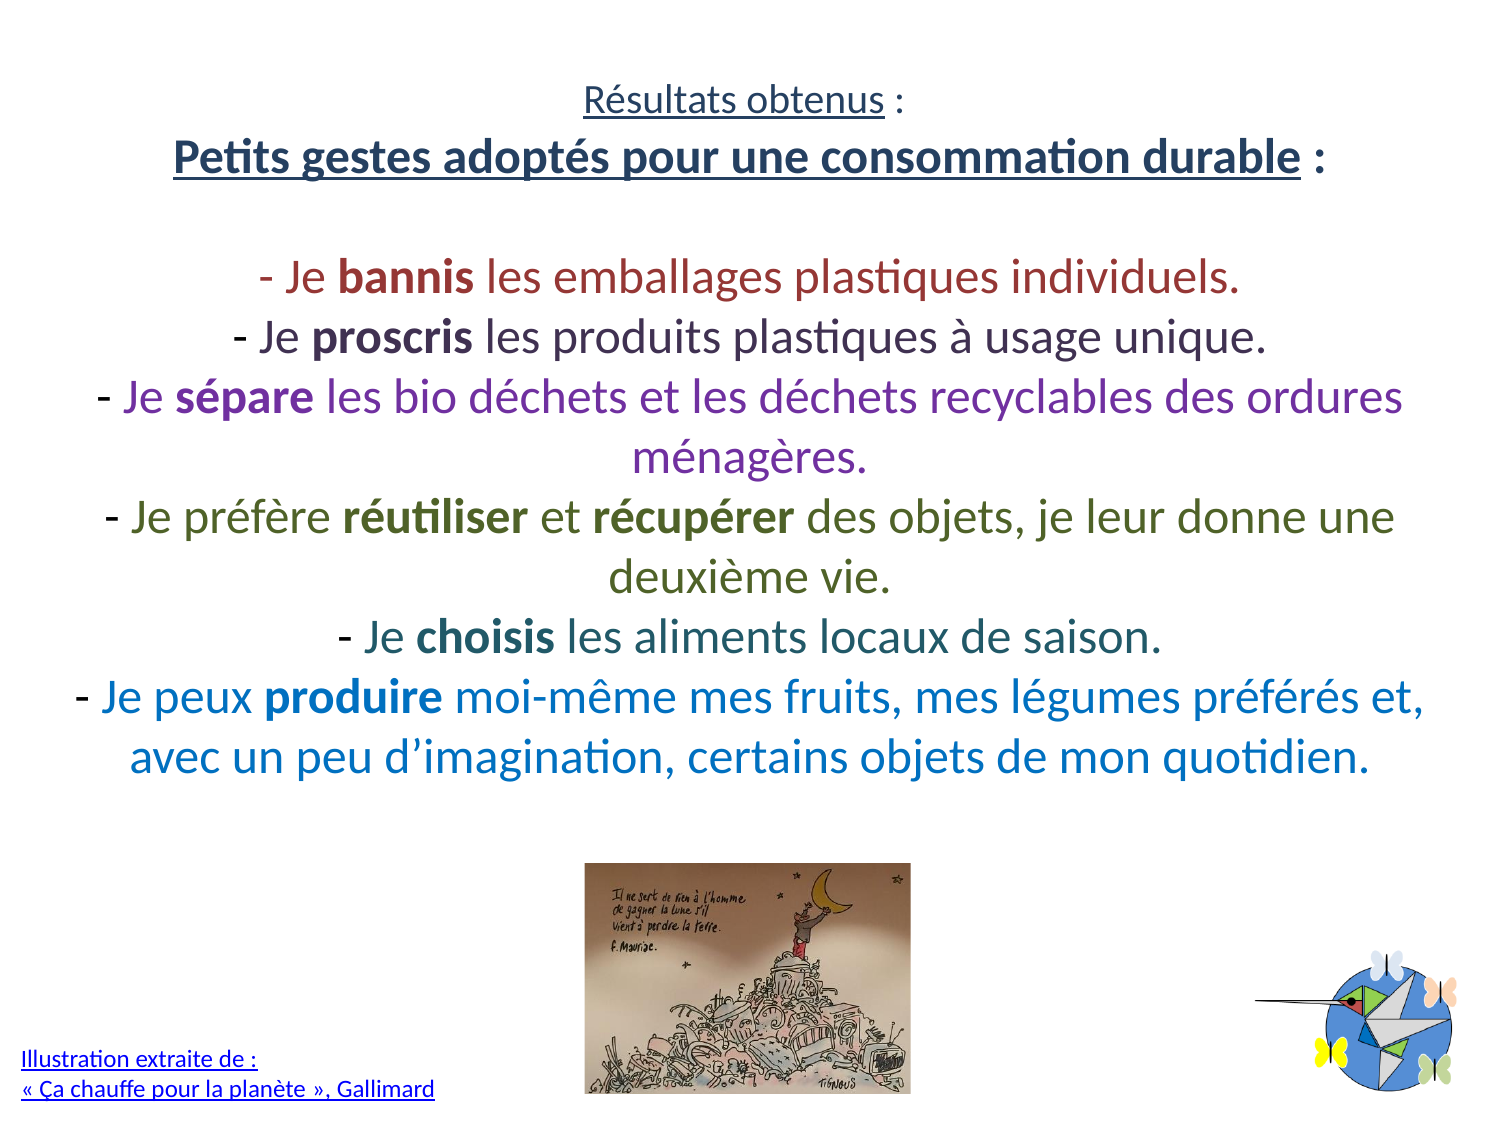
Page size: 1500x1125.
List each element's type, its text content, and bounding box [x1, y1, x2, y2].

title Résultats obtenus : Petits gestes adoptés pour une consommation durable : - Je bannis les emballages plastiques individuels. - Je proscris les produits plastiques à usage unique. - Je sépare les bio déchets et les déchets recyclables des ordures ménagères. - Je préfère réutiliser et récupérer des objets, je leur donne une deuxième vie. - Je choisis les aliments locaux de saison. - Je peux produire moi-même mes fruits, mes légumes préférés et, avec un peu d’imagination, certains objets de mon quotidien. [29, 302, 1471, 544]
picture [1252, 946, 1459, 1095]
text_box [5, 863, 911, 1111]
